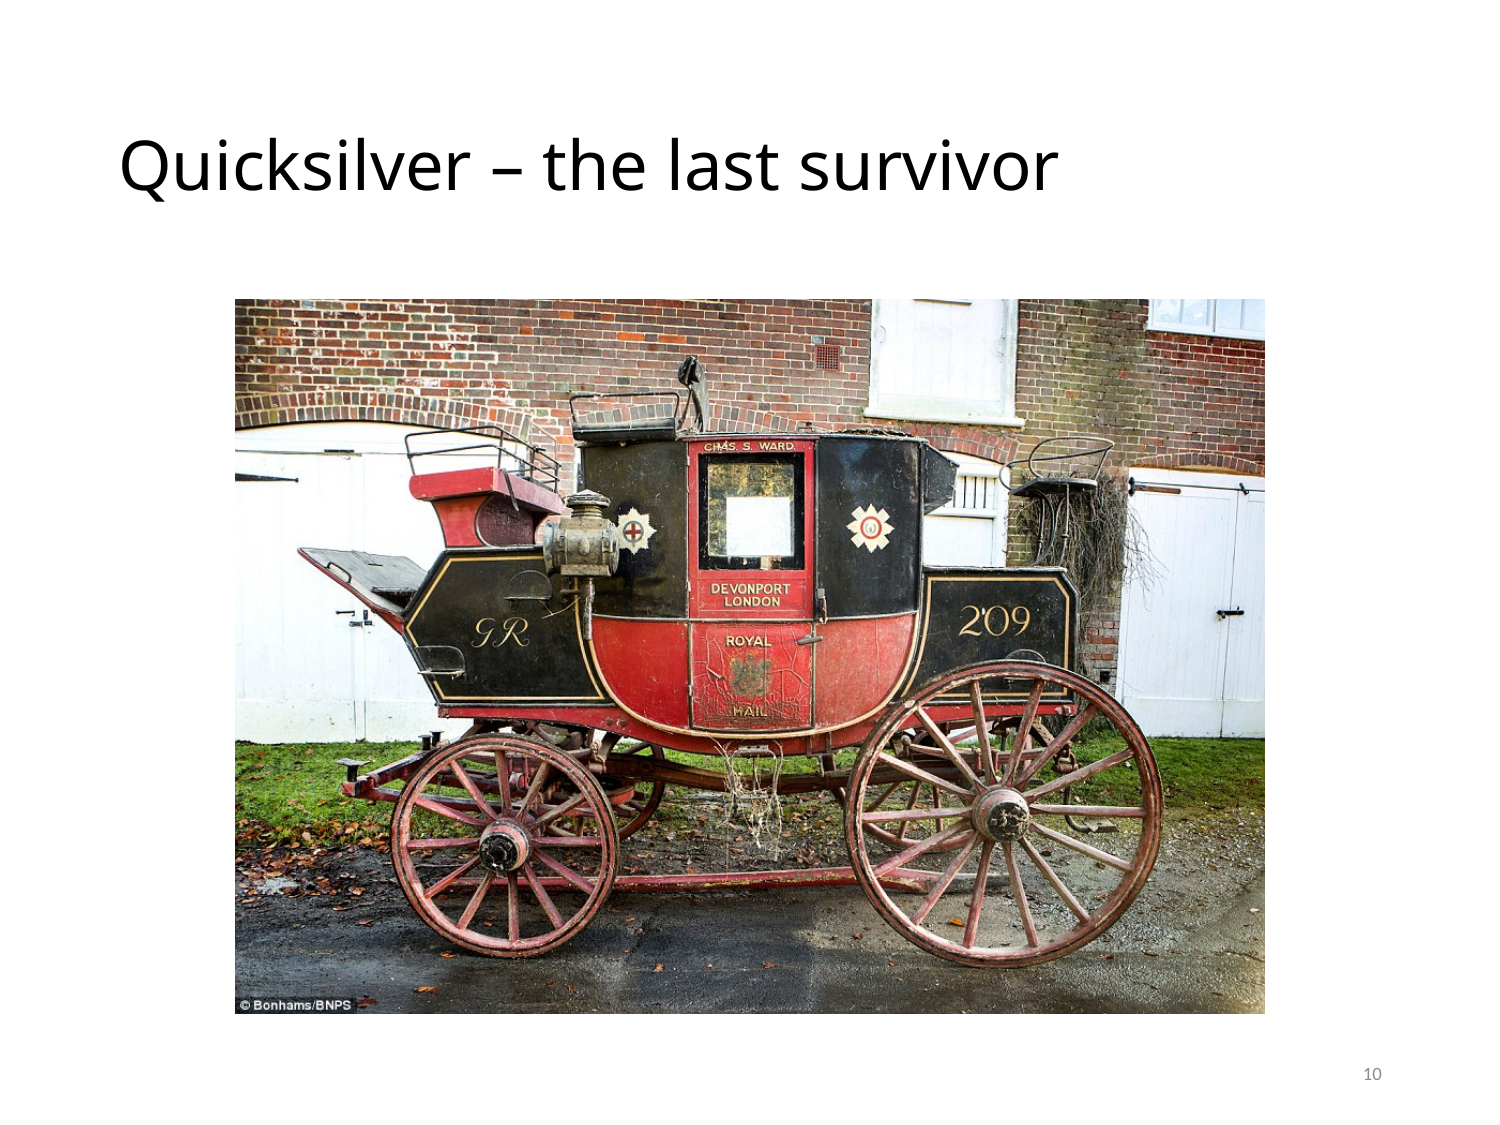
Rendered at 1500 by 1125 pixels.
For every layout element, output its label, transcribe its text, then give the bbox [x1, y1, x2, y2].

title Quicksilver – the last survivor [103, 59, 1397, 278]
slide_number 10 [1059, 1042, 1397, 1103]
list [235, 299, 1265, 1014]
